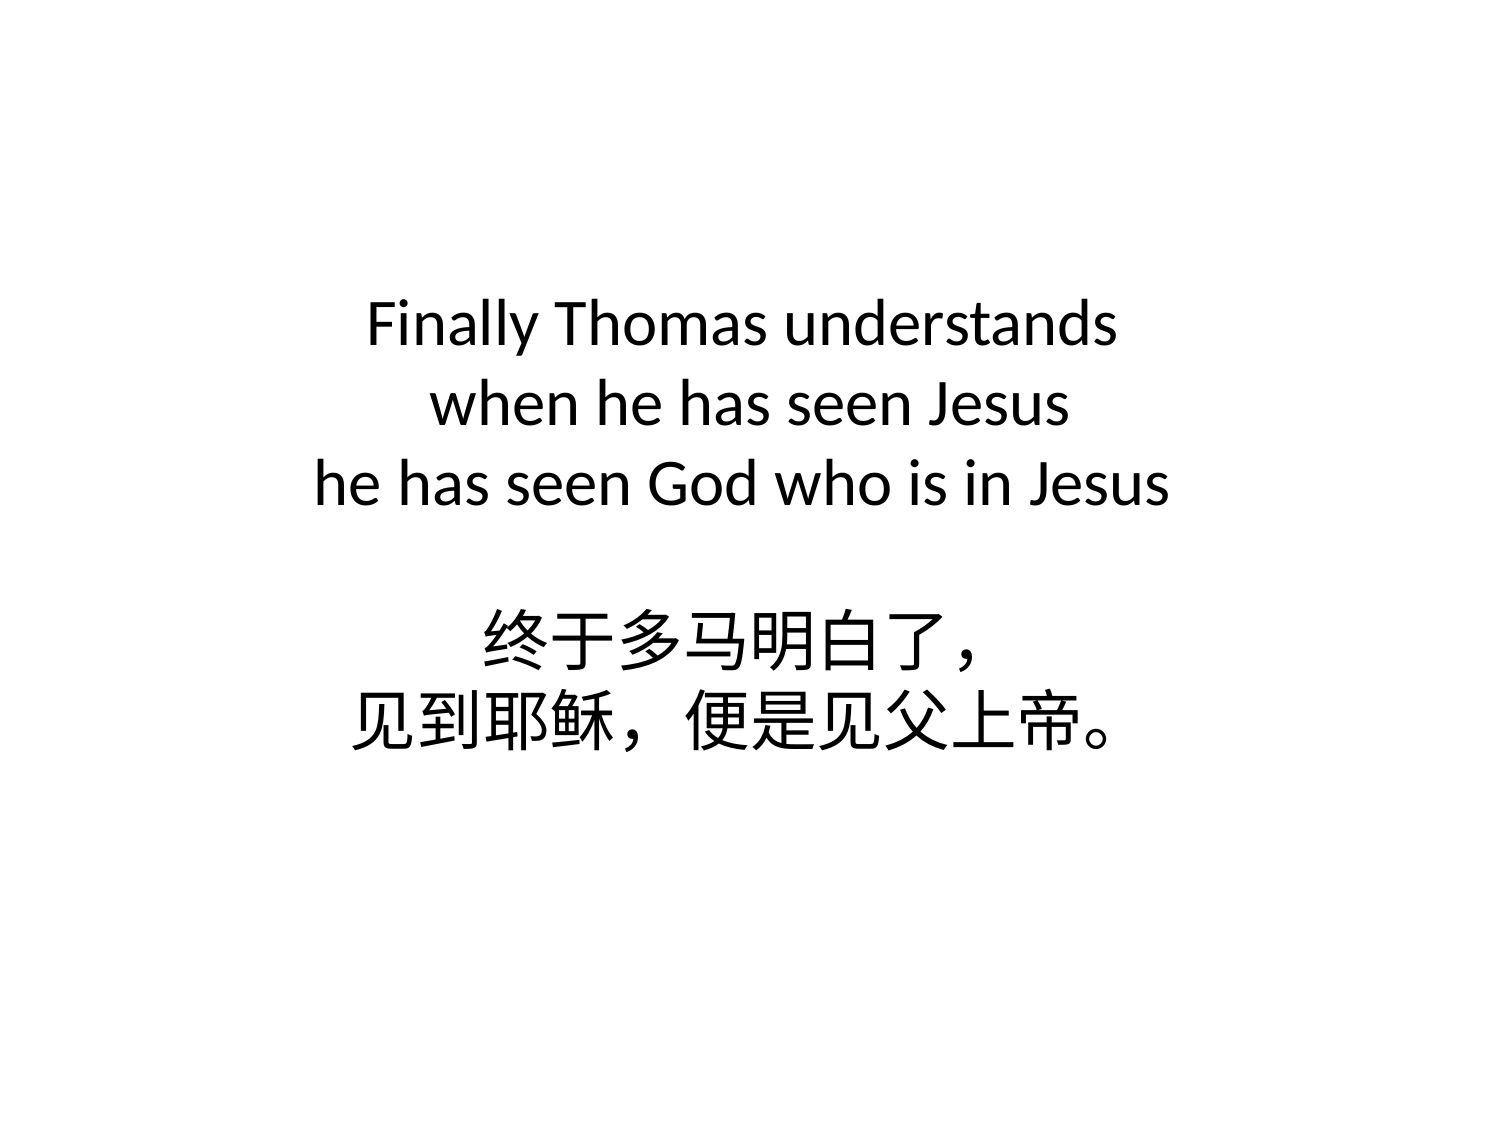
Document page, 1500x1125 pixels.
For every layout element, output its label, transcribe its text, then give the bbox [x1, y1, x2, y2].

title Finally Thomas understands when he has seen Jesus he has seen God who is in Jesus 终于多马明白了， 见到耶稣，便是见父上帝。 [112, 187, 1388, 850]
